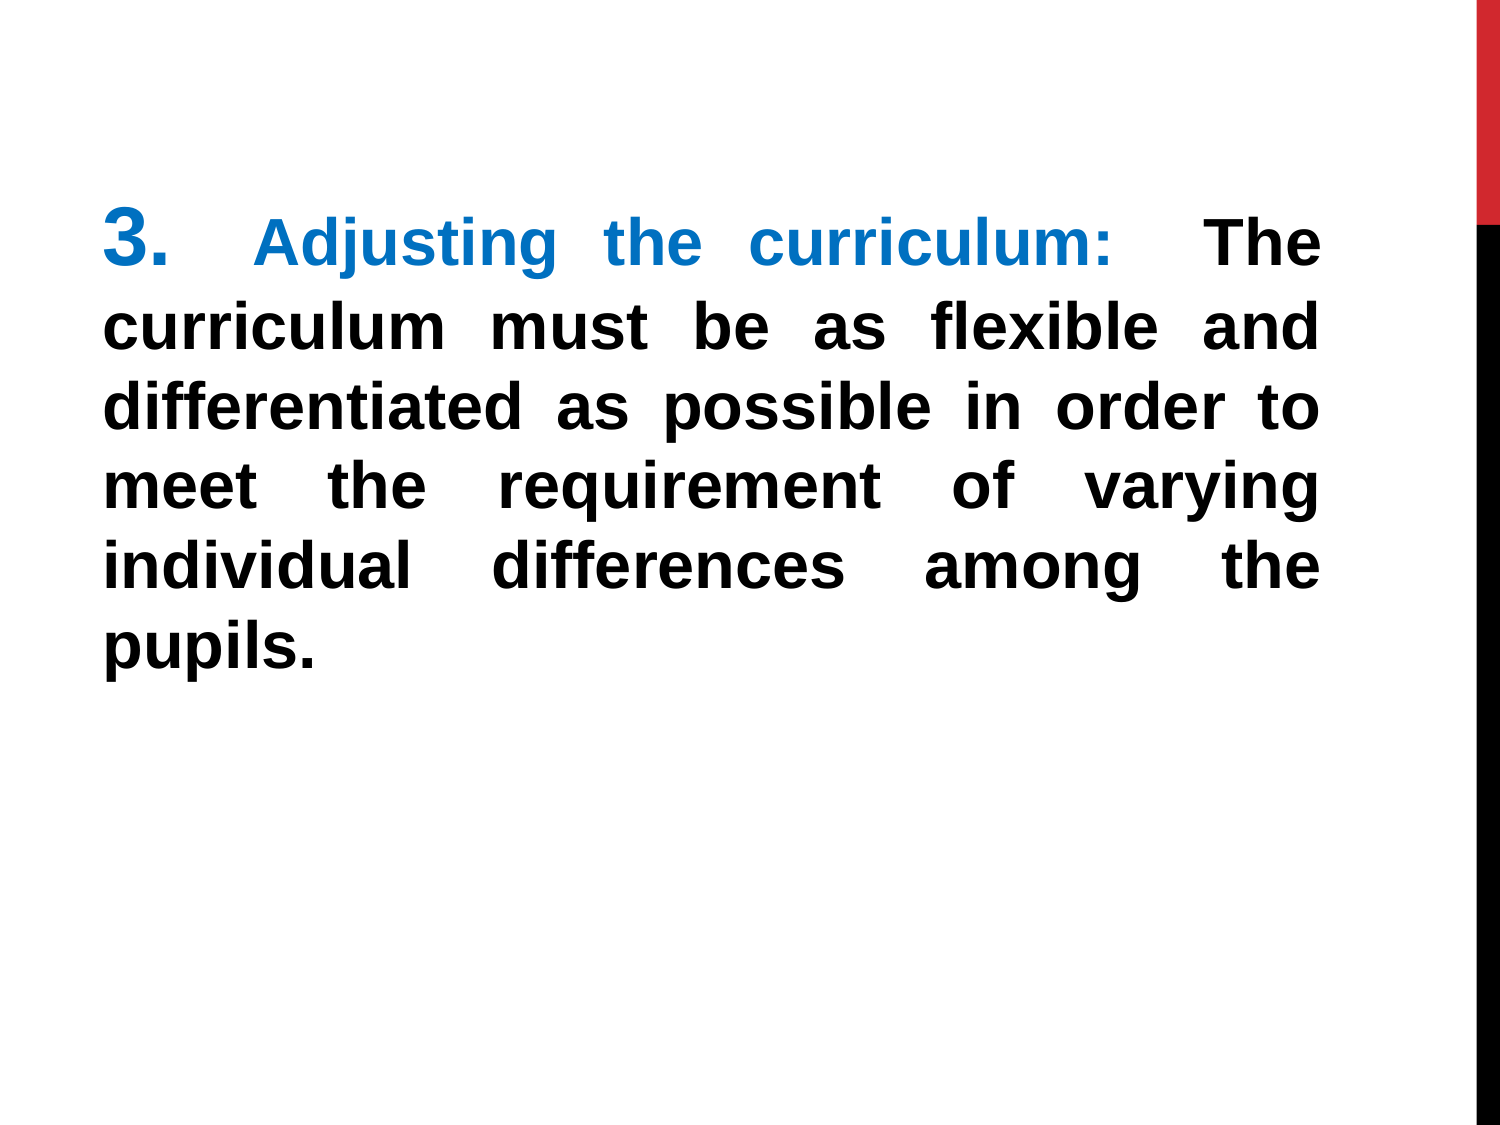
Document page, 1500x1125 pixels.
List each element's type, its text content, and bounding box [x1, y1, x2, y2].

list 3. Adjusting the curriculum: The curriculum must be as flexible and differentiated as possible in order to meet the requirement of varying individual differences among the pupils. [87, 174, 1338, 893]
